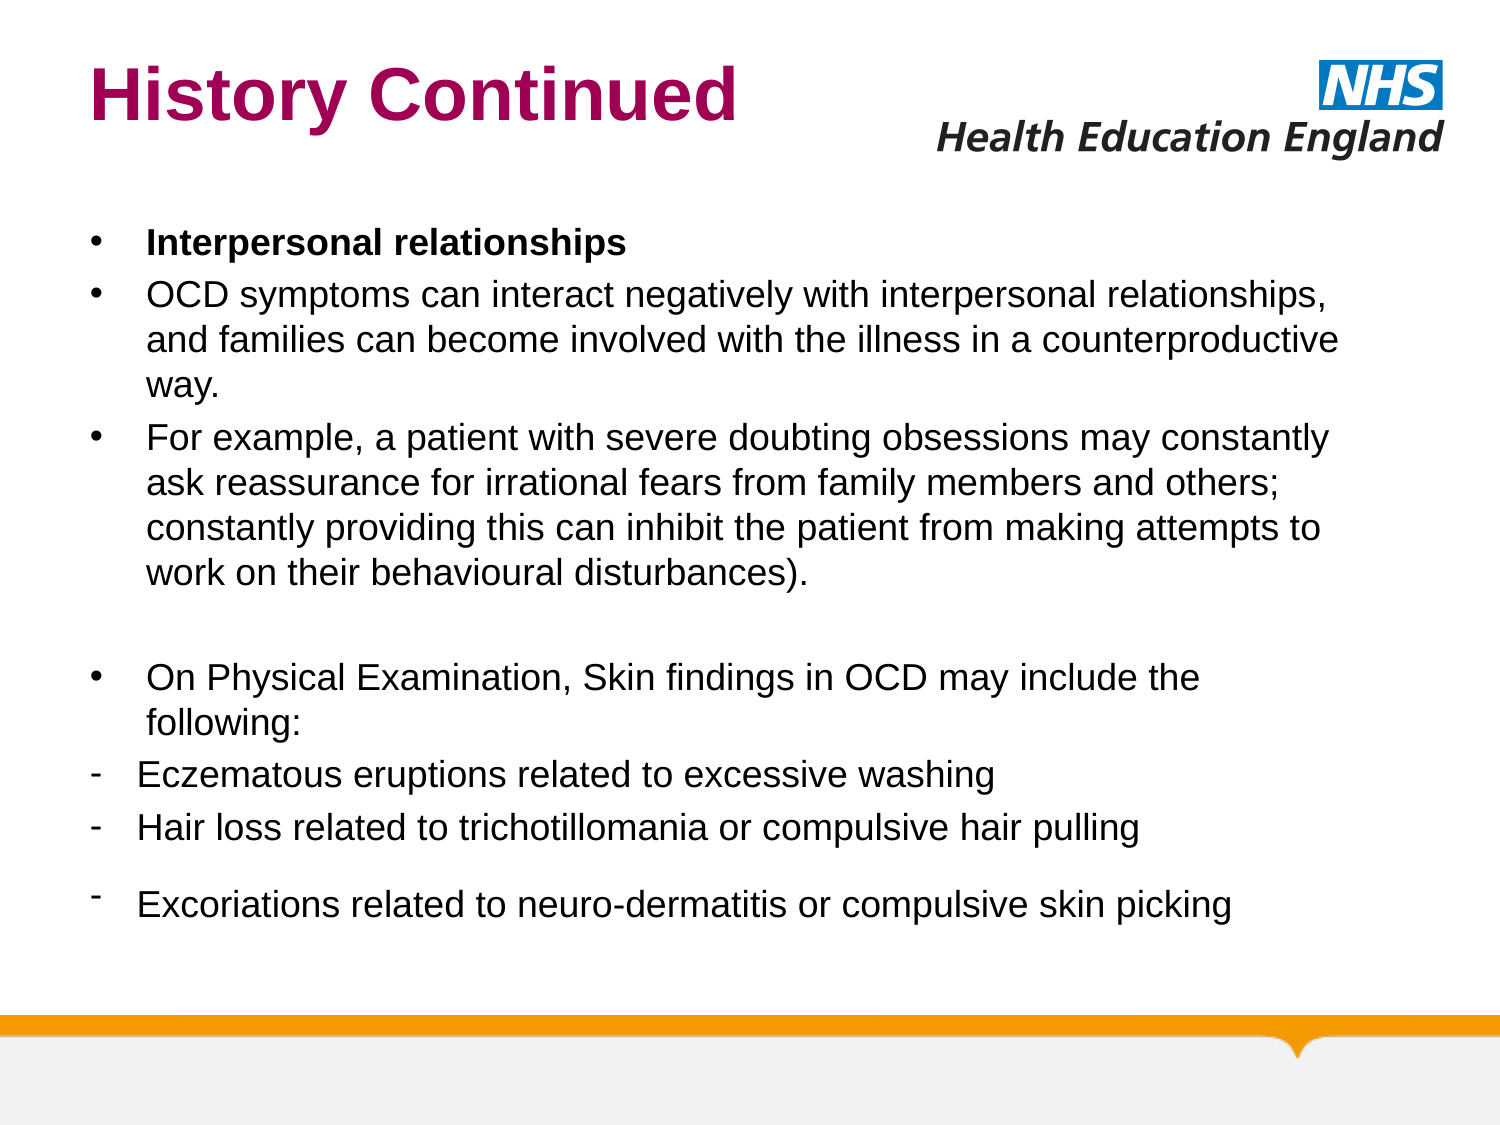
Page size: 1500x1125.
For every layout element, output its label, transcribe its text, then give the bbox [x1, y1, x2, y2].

list Interpersonal relationships OCD symptoms can interact negatively with interpersonal relationships, and families can become involved with the illness in a counterproductive way. For example, a patient with severe doubting obsessions may constantly ask reassurance for irrational fears from family members and others; constantly providing this can inhibit the patient from making attempts to work on their behavioural disturbances). On Physical Examination, Skin findings in OCD may include the following: Eczematous eruptions related to excessive washing Hair loss related to trichotillomania or compulsive hair pulling Excoriations related to neuro-dermatitis or compulsive skin picking [75, 210, 1361, 931]
picture [936, 59, 1445, 161]
title History Continued [75, 37, 1350, 149]
